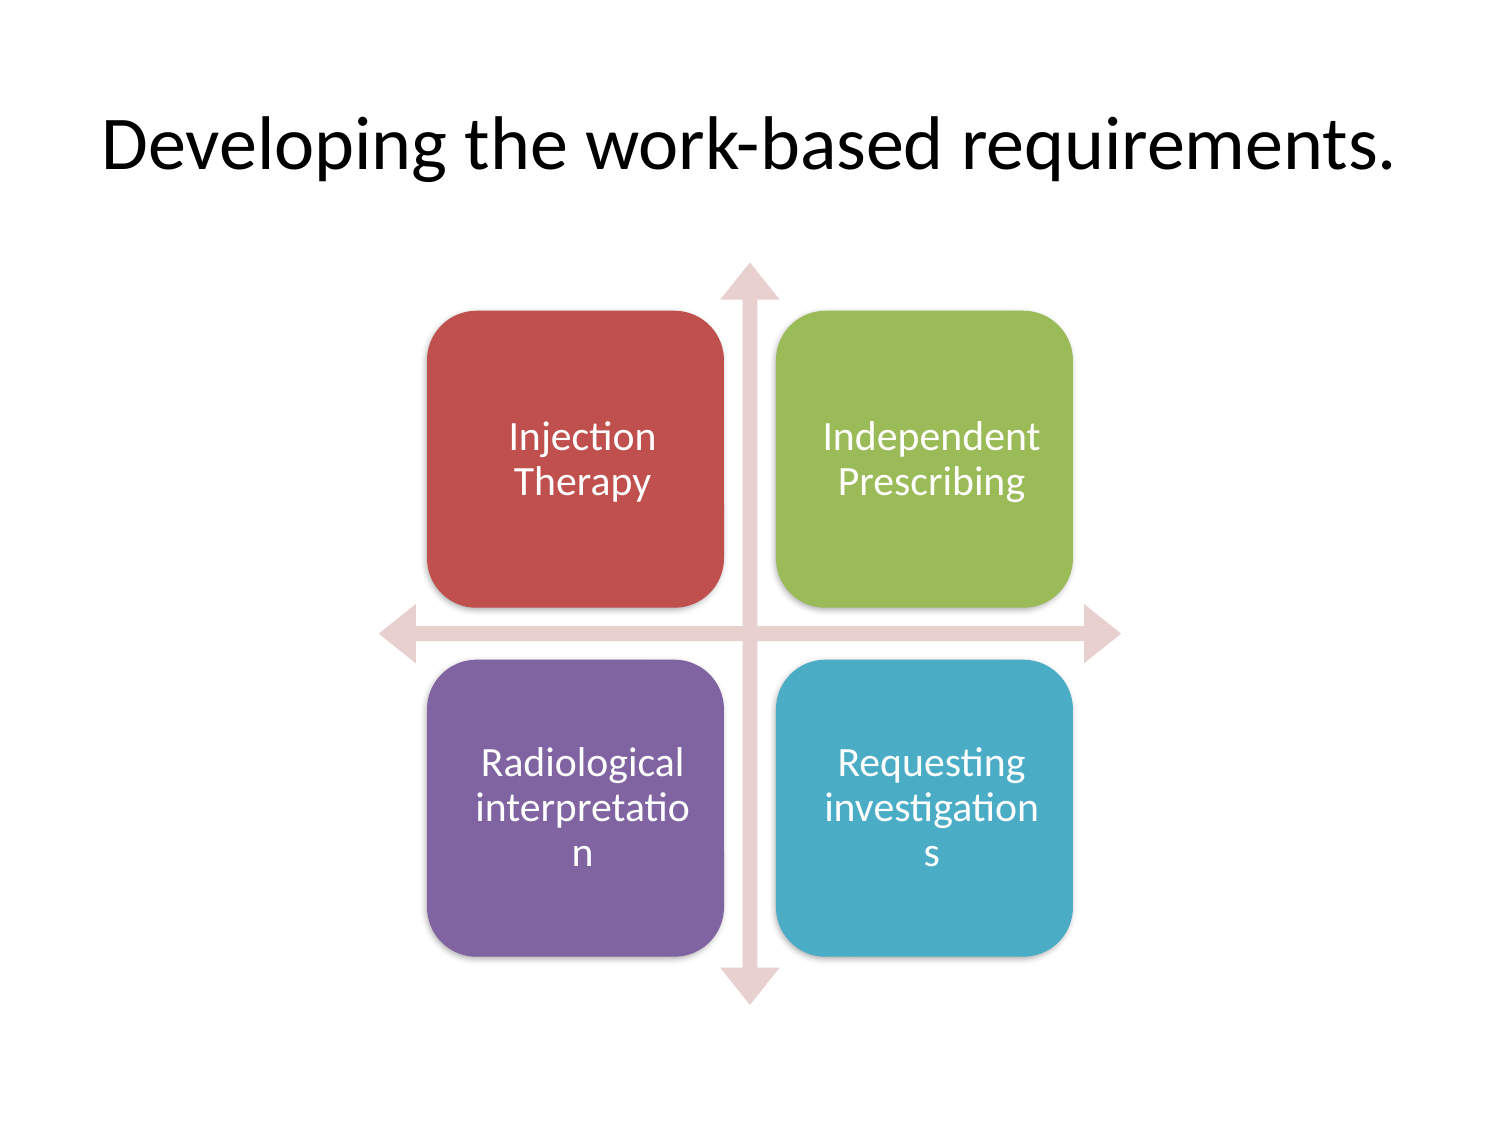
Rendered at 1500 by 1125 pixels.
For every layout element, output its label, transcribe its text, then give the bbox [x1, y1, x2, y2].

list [74, 262, 1426, 1006]
title Developing the work-based requirements. [75, 45, 1425, 233]
